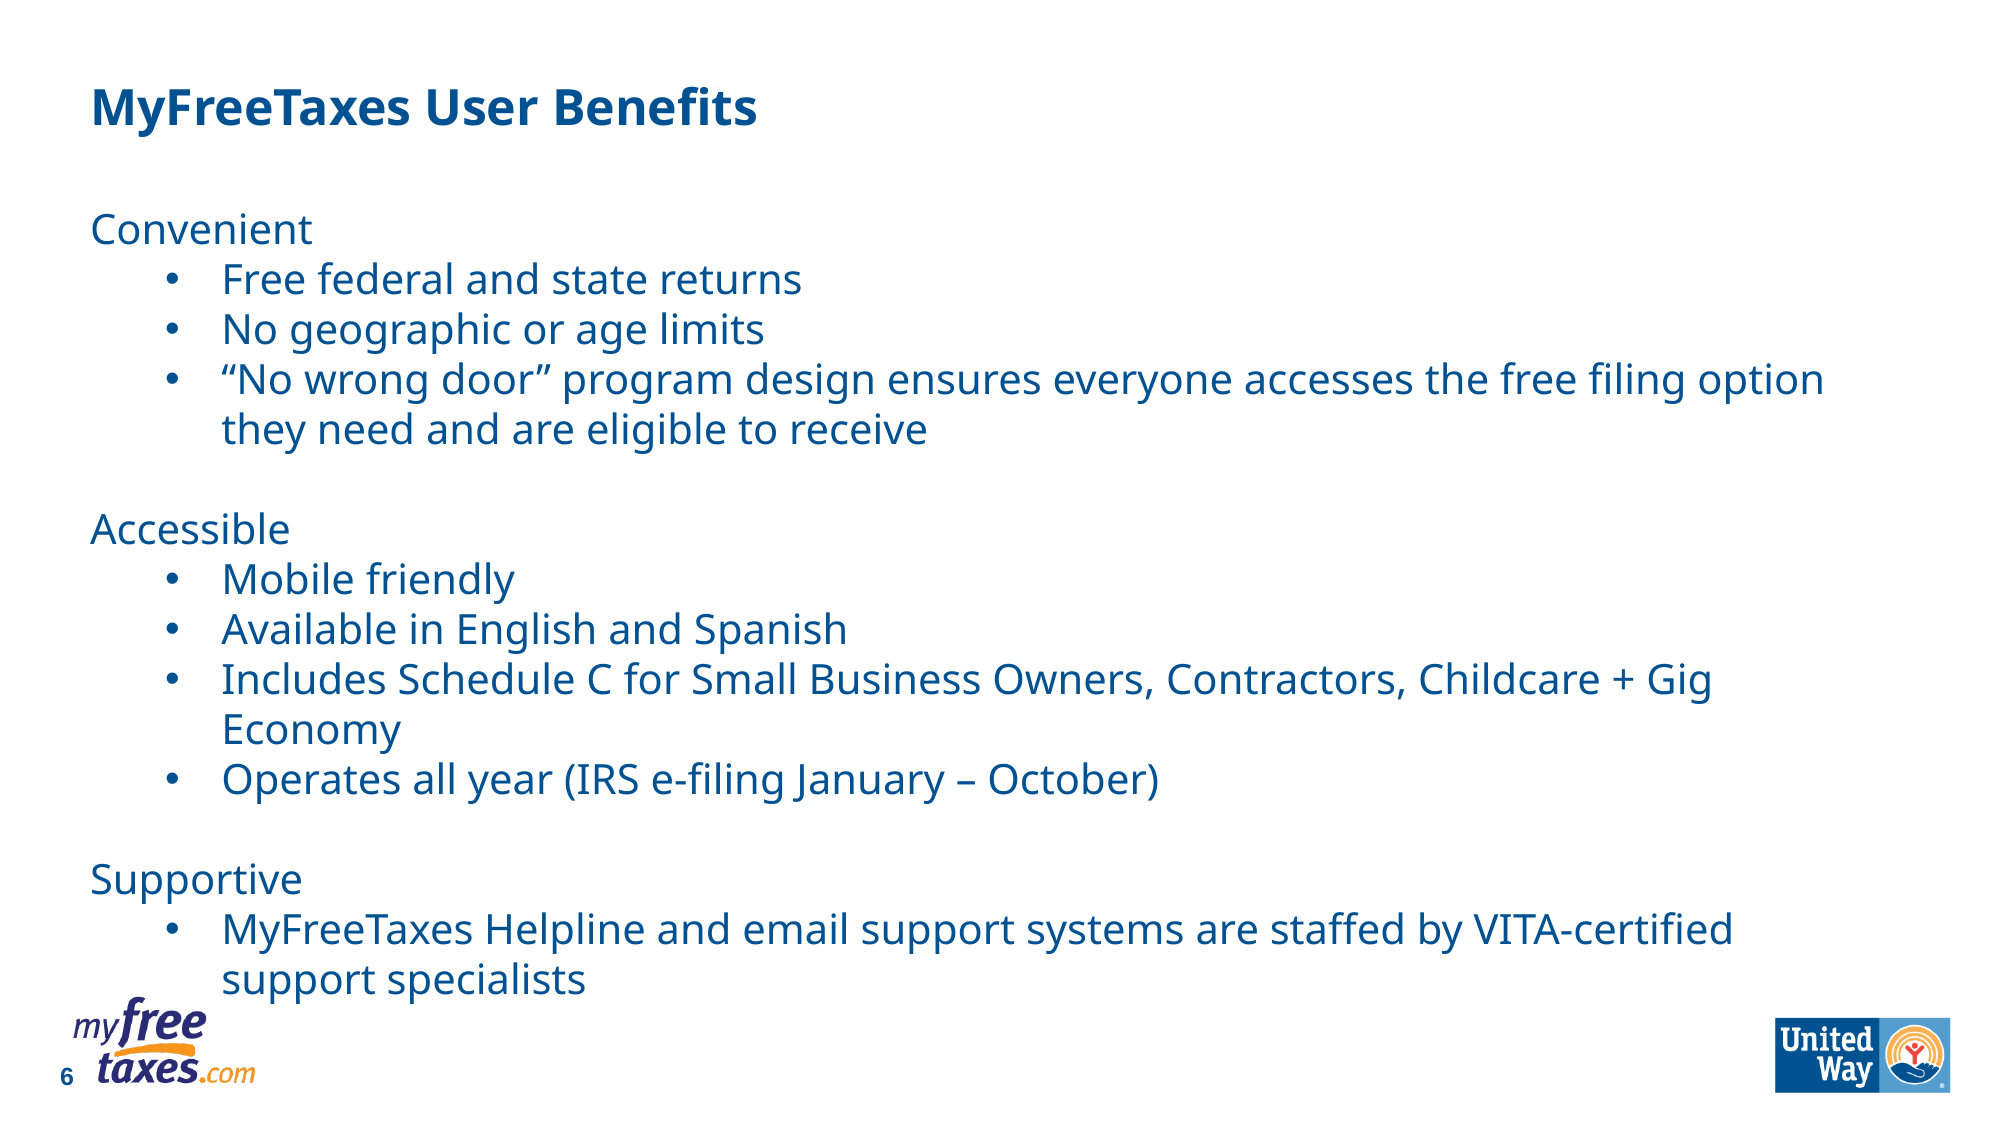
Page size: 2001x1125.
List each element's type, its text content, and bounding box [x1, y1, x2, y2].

picture [40, 965, 280, 1125]
text_box Convenient Free federal and state returns No geographic or age limits “No wrong door” program design ensures everyone accesses the free filing option they need and are eligible to receive Accessible Mobile friendly Available in English and Spanish Includes Schedule C for Small Business Owners, Contractors, Childcare + Gig Economy Operates all year (IRS e-filing January – October) Supportive MyFreeTaxes Helpline and email support systems are staffed by VITA-certified support specialists [60, 202, 1940, 923]
picture [1750, 997, 1973, 1108]
title MyFreeTaxes User Benefits [60, 45, 1940, 202]
